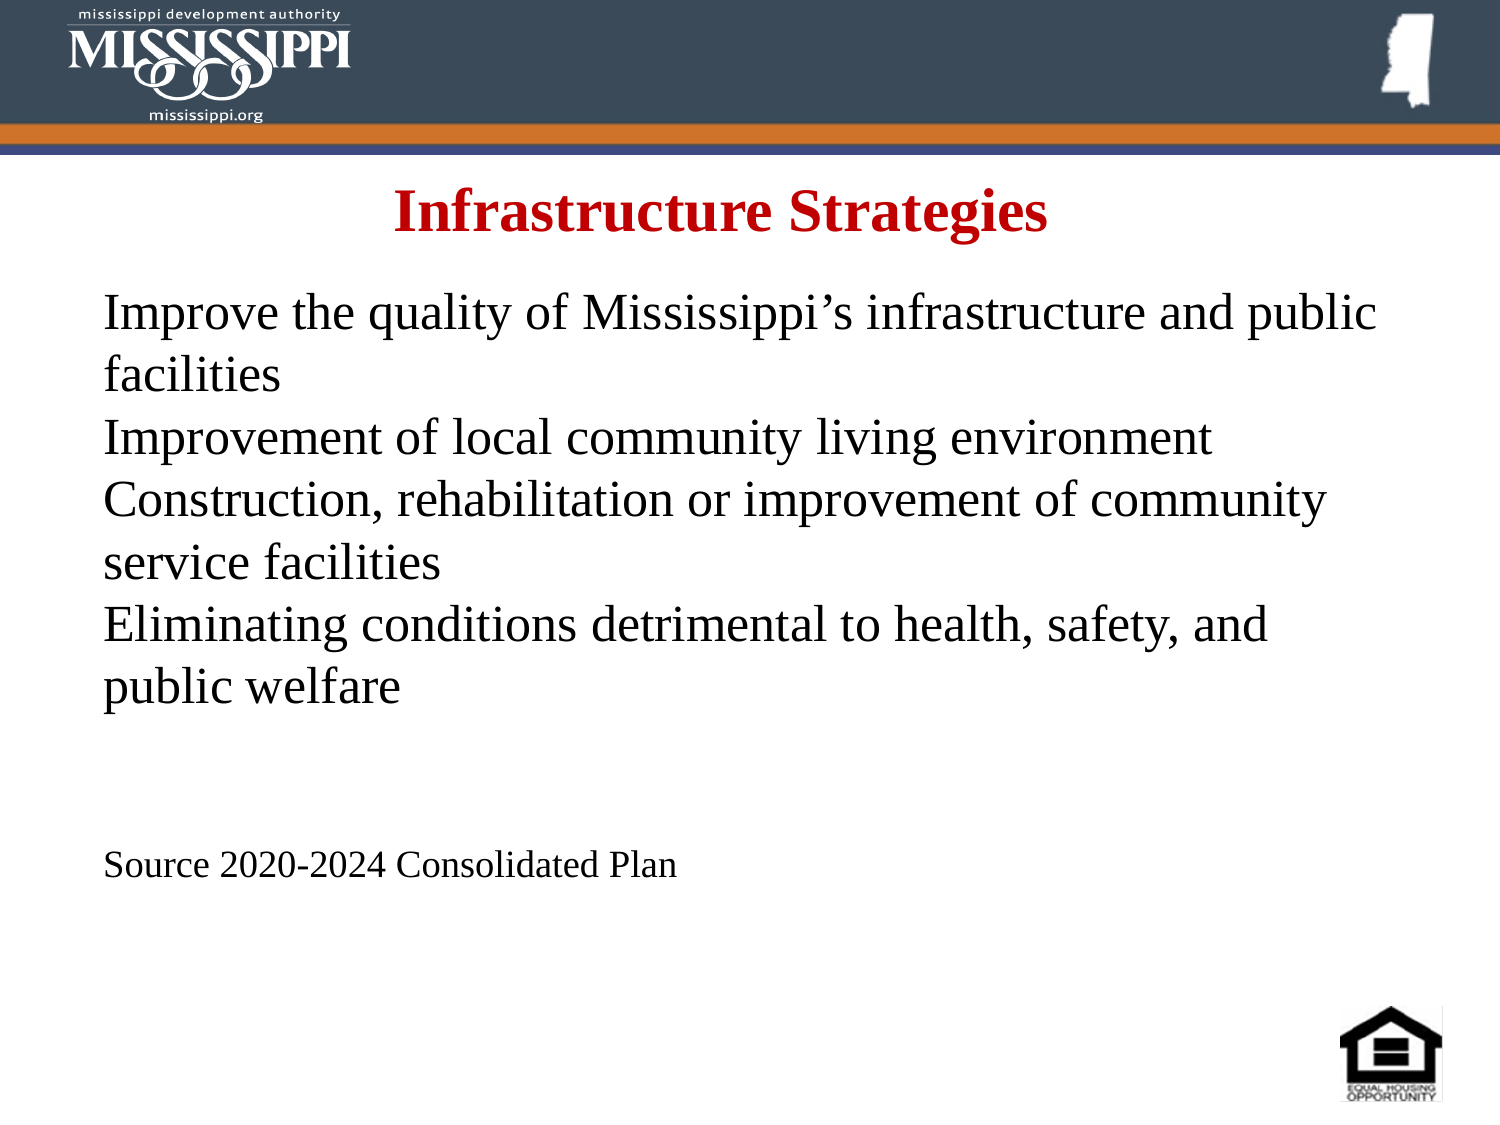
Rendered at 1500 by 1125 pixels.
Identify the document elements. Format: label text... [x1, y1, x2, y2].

picture [0, 0, 1500, 147]
title Infrastructure Strategies [75, 169, 1369, 278]
picture [1339, 1006, 1444, 1102]
list Improve the quality of Mississippi’s infrastructure and public facilities Improvement of local community living environment Construction, rehabilitation or improvement of community service facilities Eliminating conditions detrimental to health, safety, and public welfare Source 2020-2024 Consolidated Plan [103, 277, 1397, 1014]
